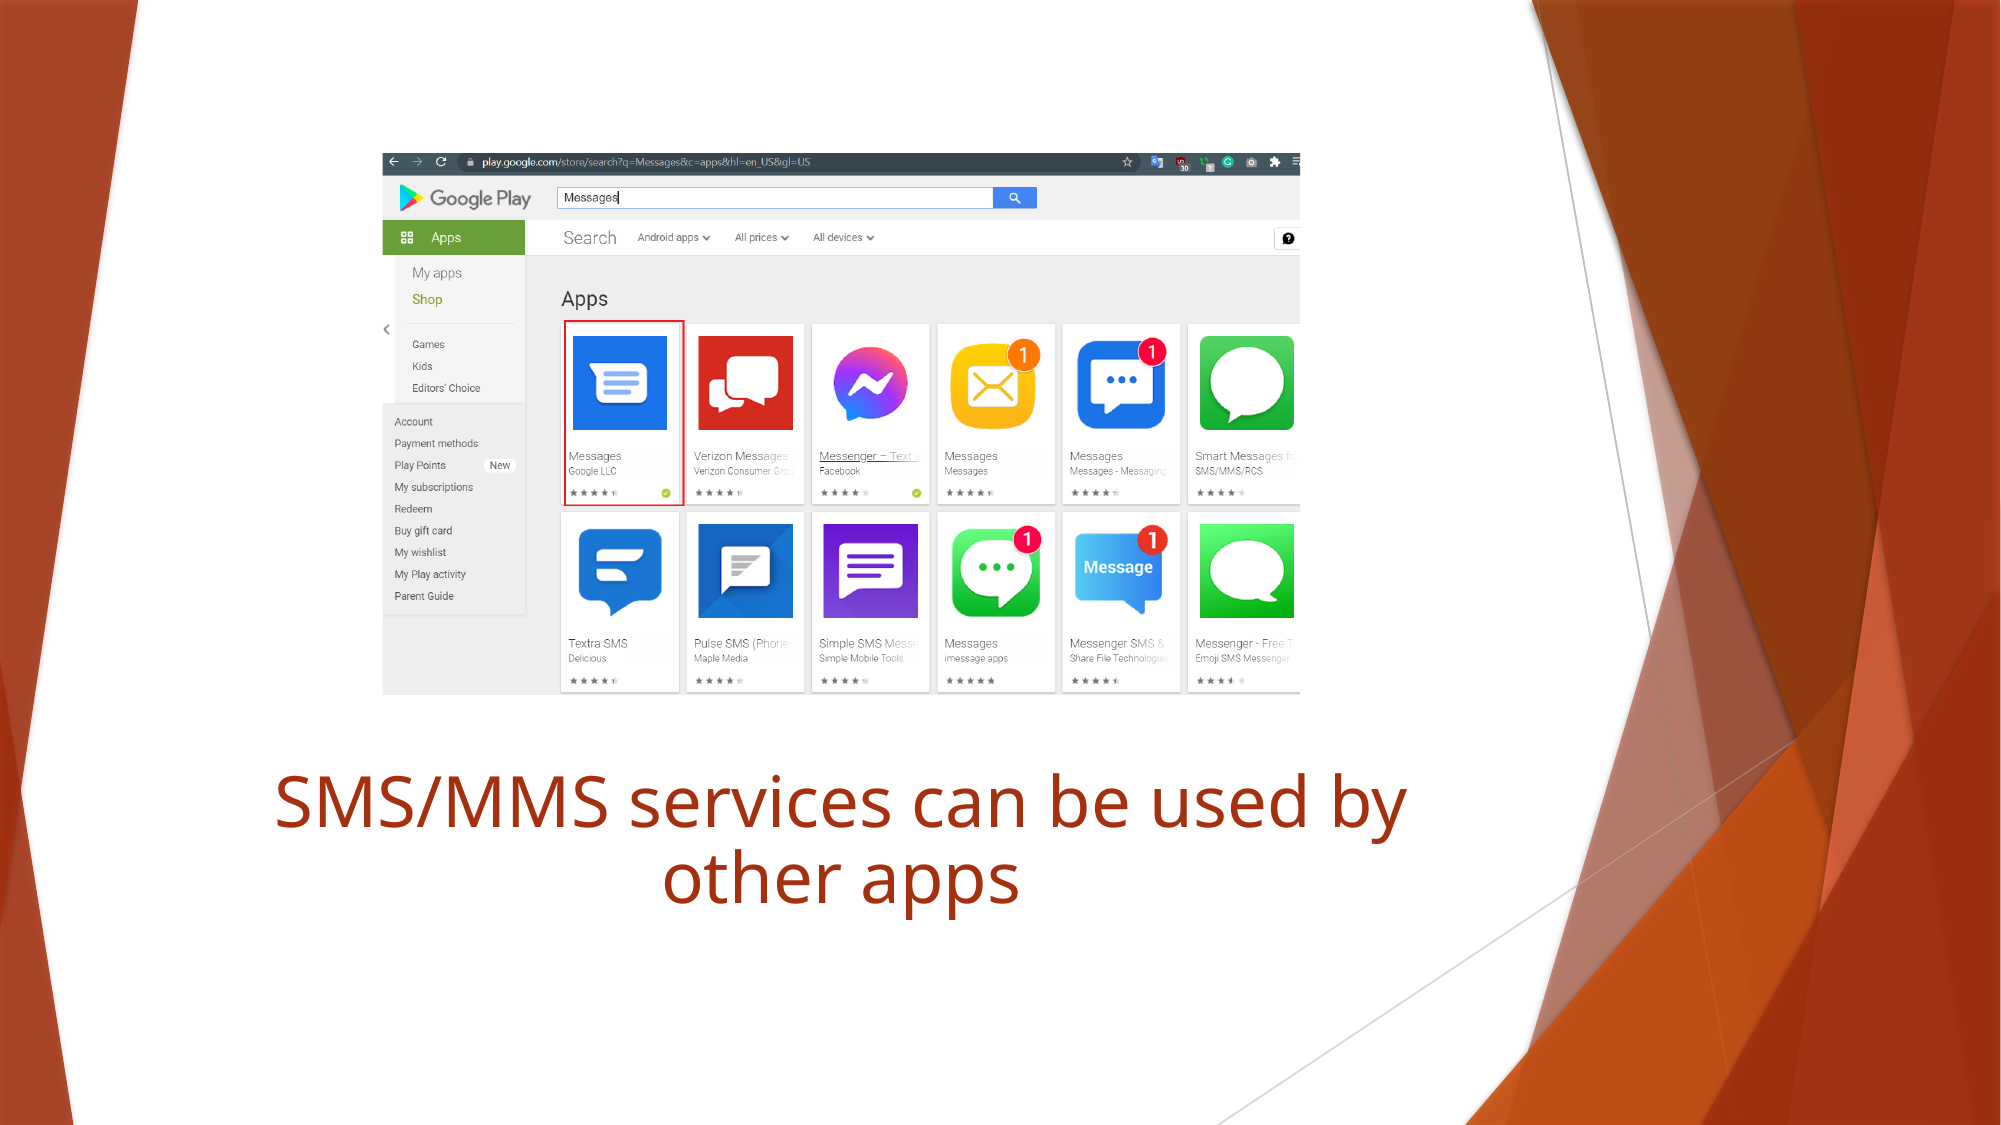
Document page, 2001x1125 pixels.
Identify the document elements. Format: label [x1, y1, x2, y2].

text_box [0, 0, 2000, 1125]
picture [382, 152, 1301, 695]
